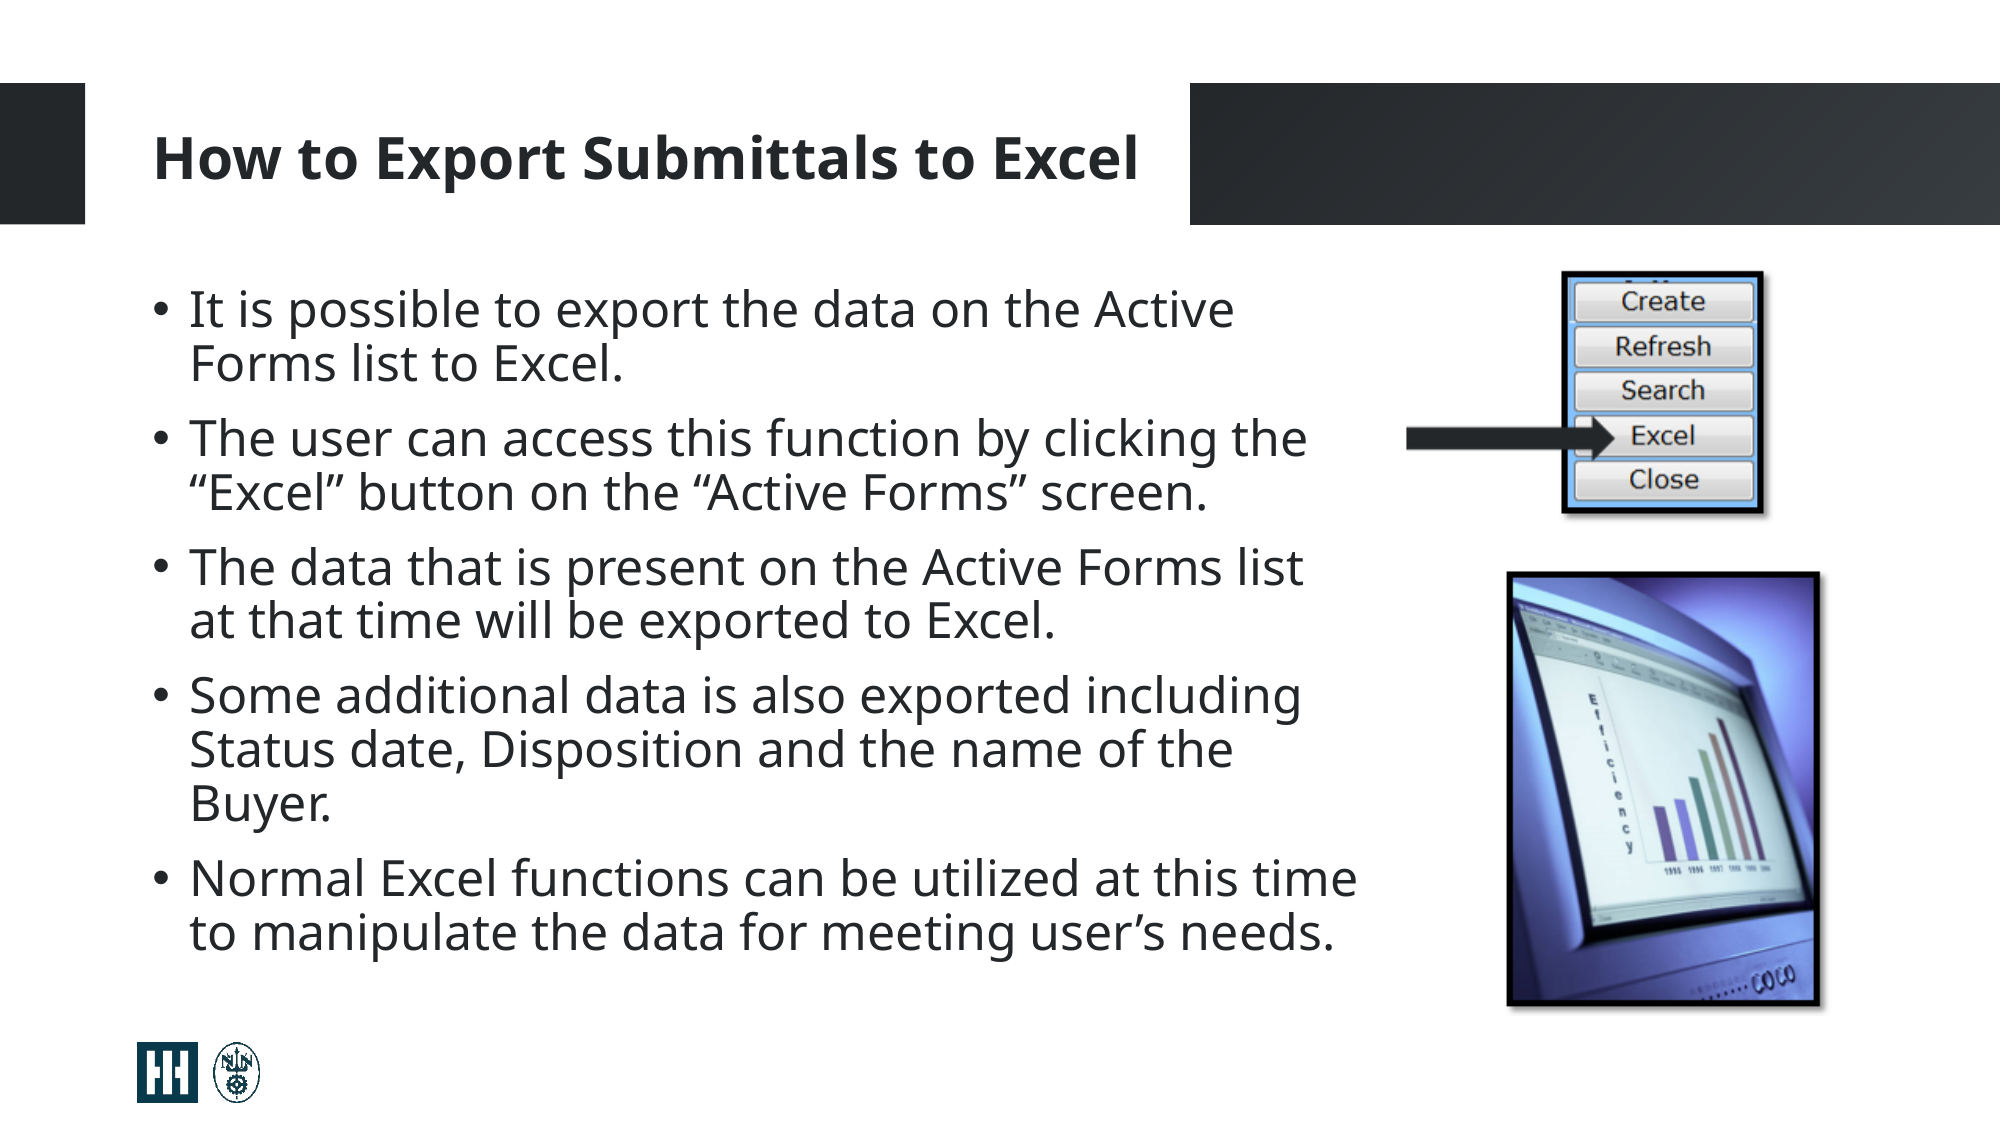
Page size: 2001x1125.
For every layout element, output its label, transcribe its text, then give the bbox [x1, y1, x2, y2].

title How to Export Submittals to Excel [137, 96, 1191, 225]
list It is possible to export the data on the Active Forms list to Excel. The user can access this function by clicking the “Excel” button on the “Active Forms” screen. The data that is present on the Active Forms list at that time will be exported to Excel. Some additional data is also exported including Status date, Disposition and the name of the Buyer. Normal Excel functions can be utilized at this time to manipulate the data for meeting user’s needs. [137, 276, 1377, 991]
picture [137, 1042, 198, 1103]
picture [1391, 251, 1850, 1016]
picture [213, 1042, 260, 1103]
